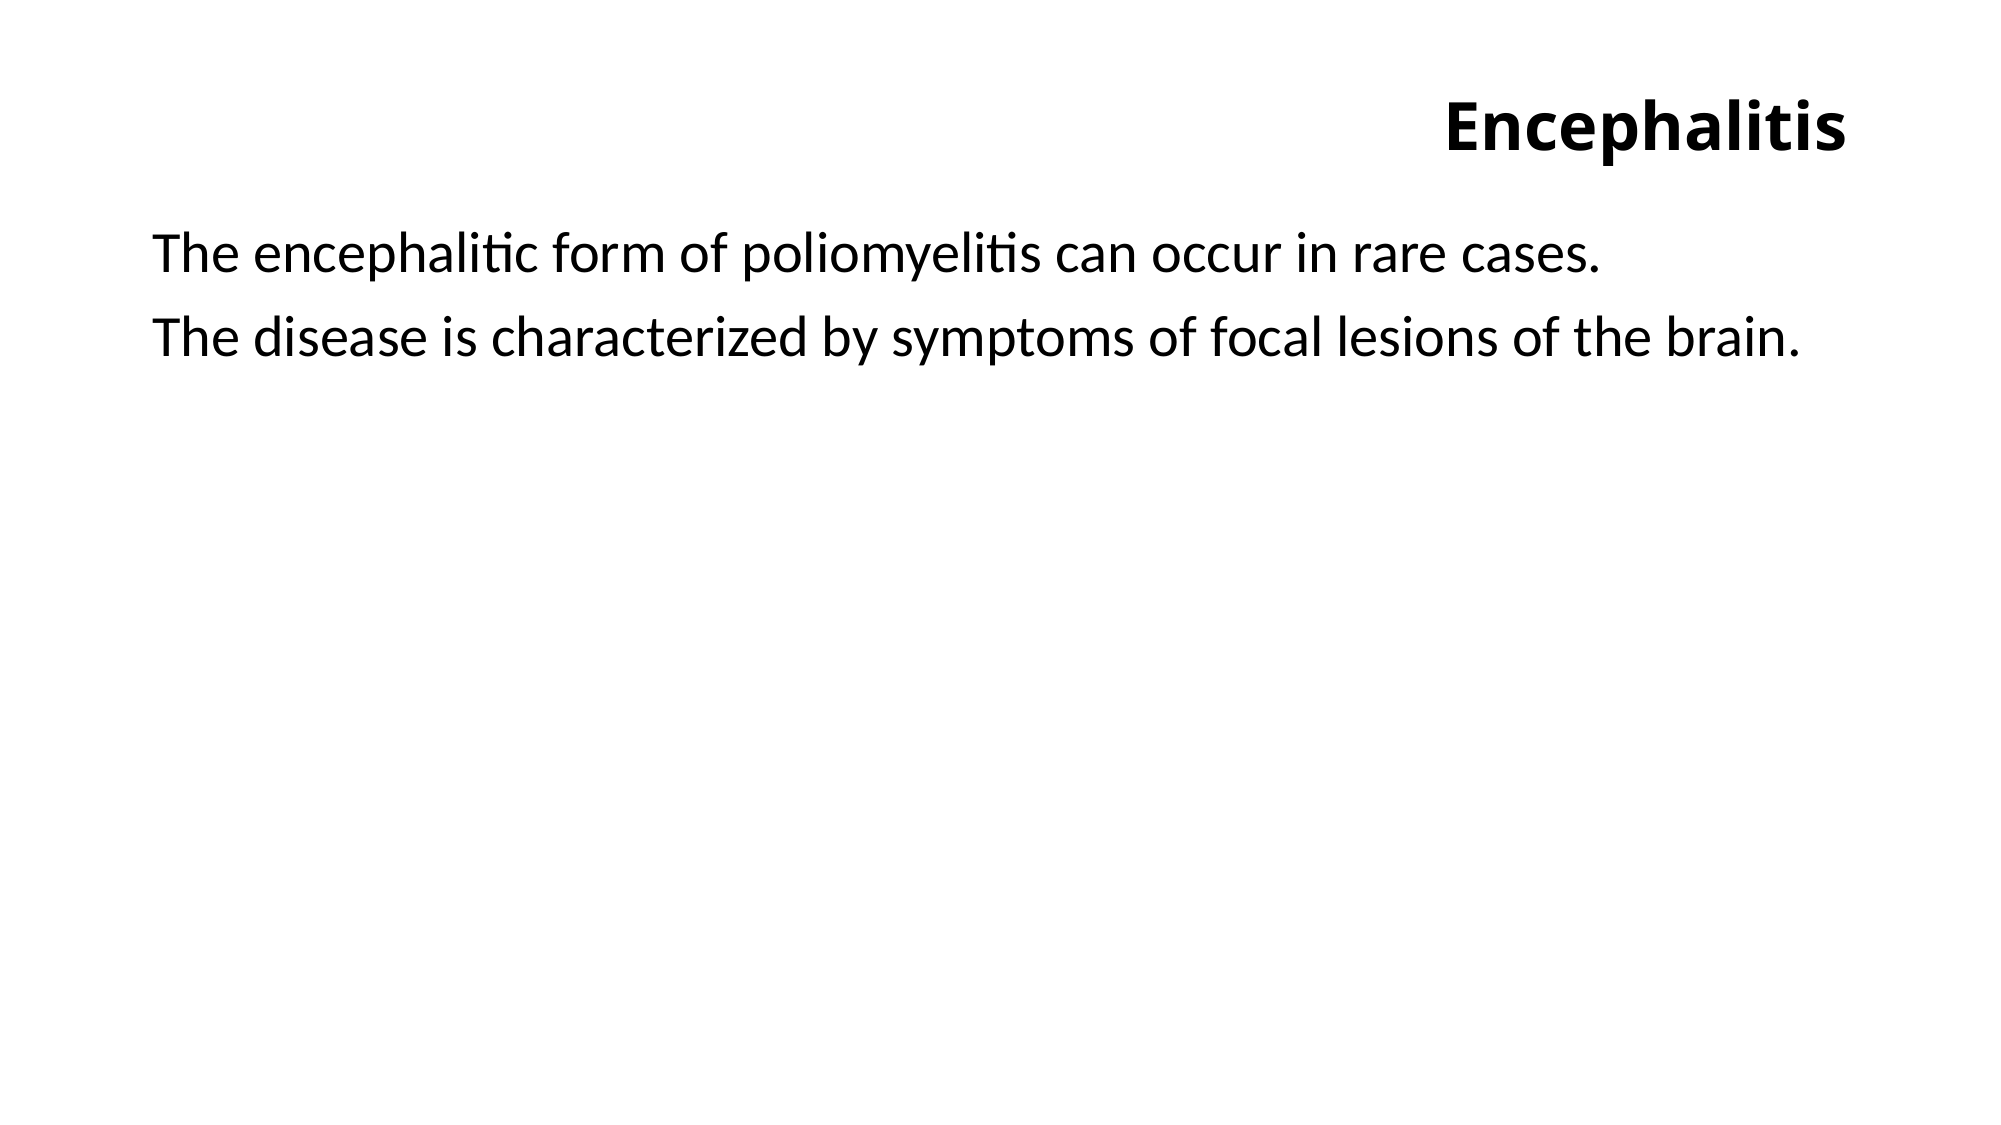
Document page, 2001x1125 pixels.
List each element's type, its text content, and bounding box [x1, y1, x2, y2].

list The encephalitic form of poliomyelitis can occur in rare cases. The disease is characterized by symptoms of focal lesions of the brain. [137, 214, 1863, 1014]
title Encephalitis [137, 59, 1863, 214]
